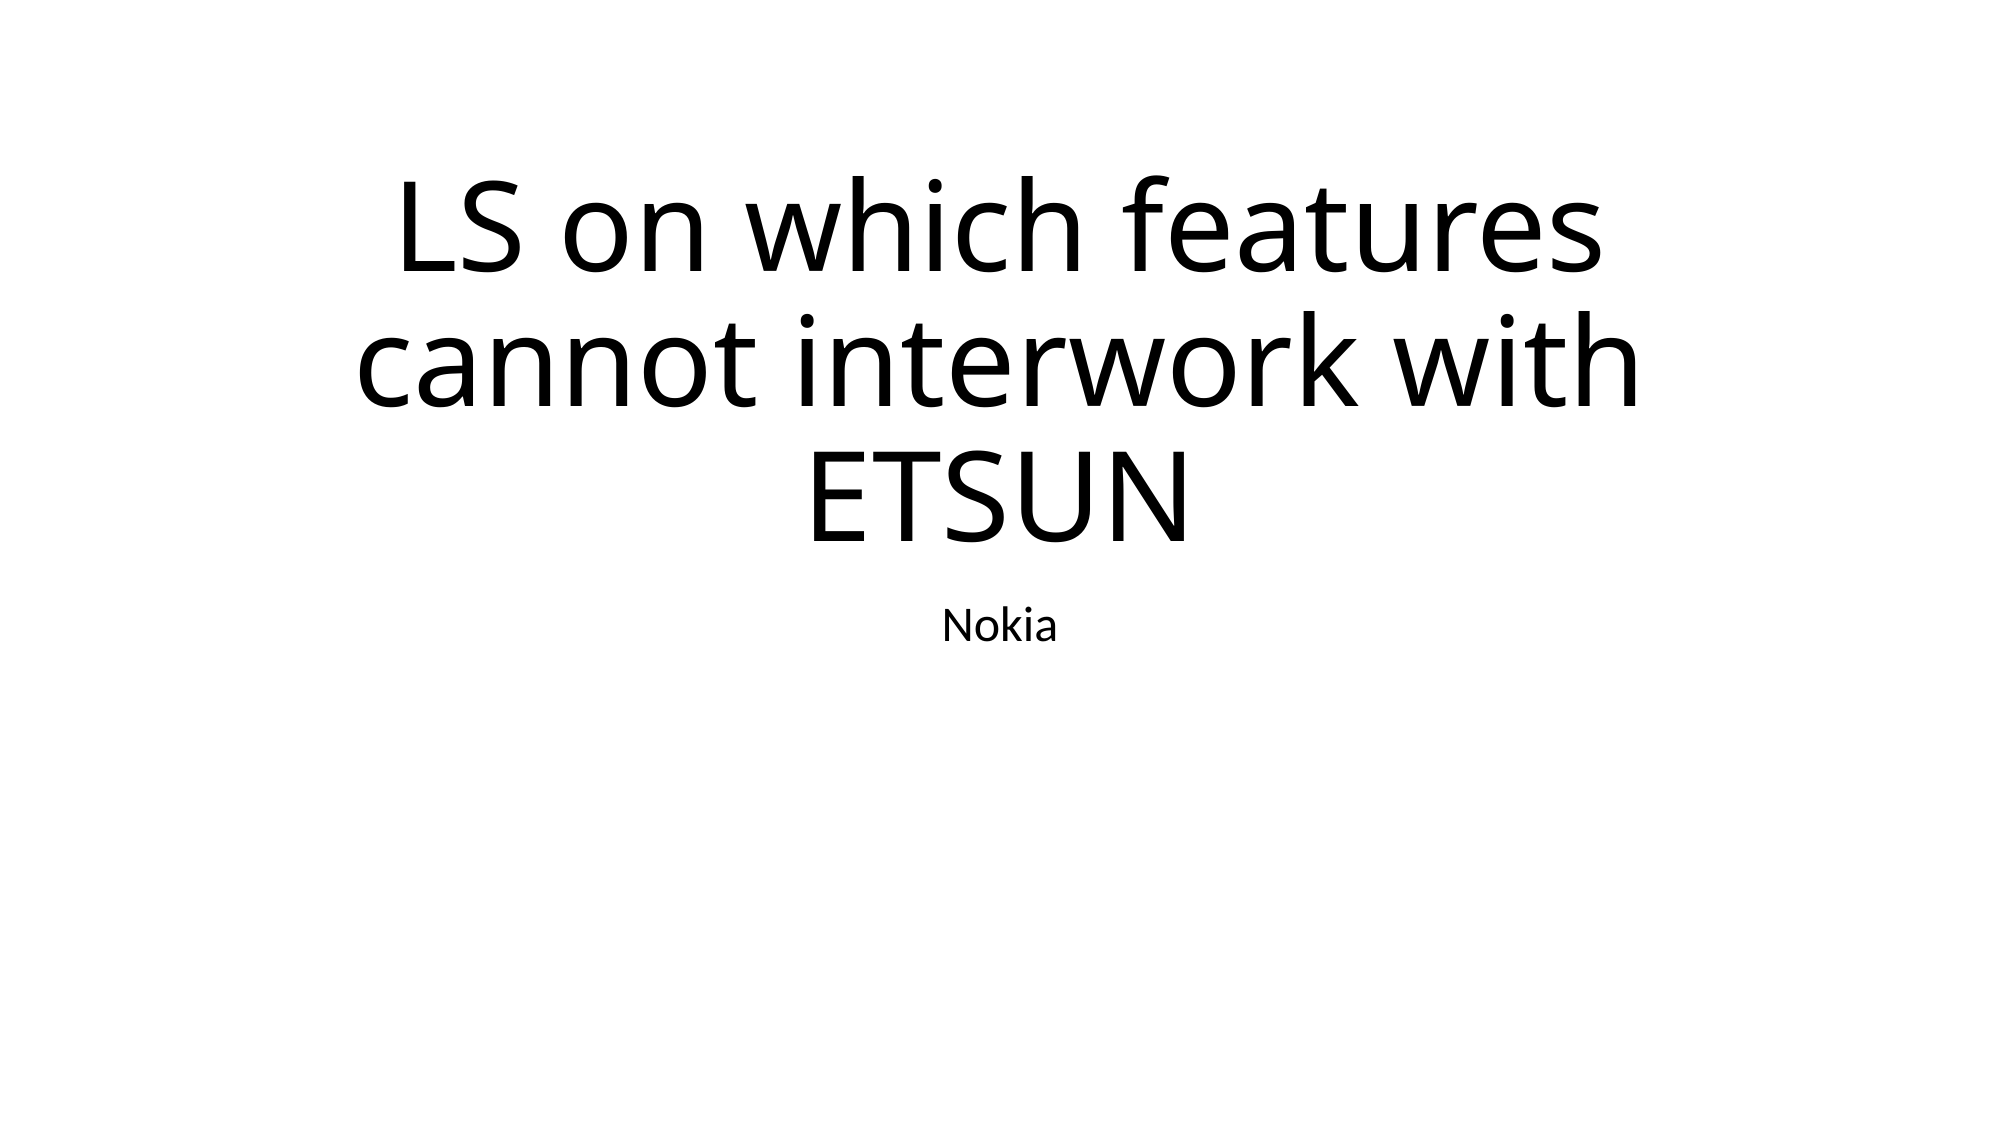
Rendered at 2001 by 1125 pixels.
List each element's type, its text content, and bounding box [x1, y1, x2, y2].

title LS on which features cannot interwork with ETSUN [249, 184, 1750, 576]
subtitle Nokia [249, 590, 1750, 863]
